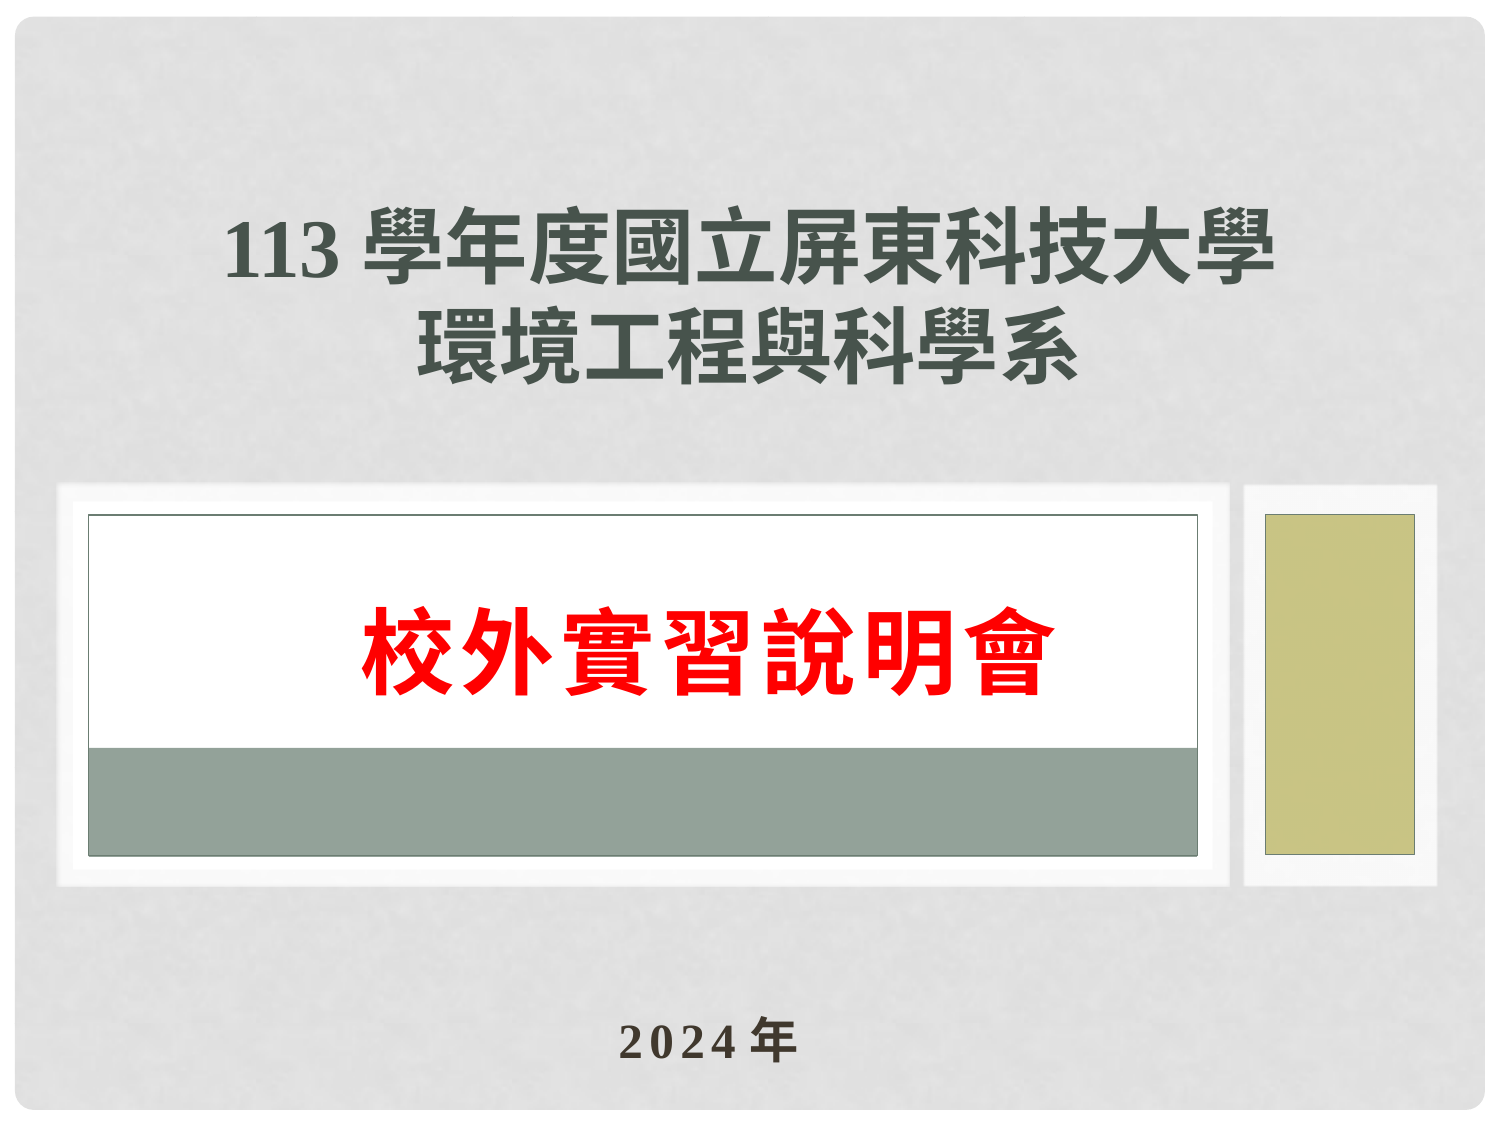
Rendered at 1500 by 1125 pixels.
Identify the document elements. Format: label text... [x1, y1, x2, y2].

subtitle 校外實習說明會 2024年 [64, 586, 1353, 1083]
title 113學年度國立屏東科技大學 環境工程與科學系 [112, 160, 1388, 402]
